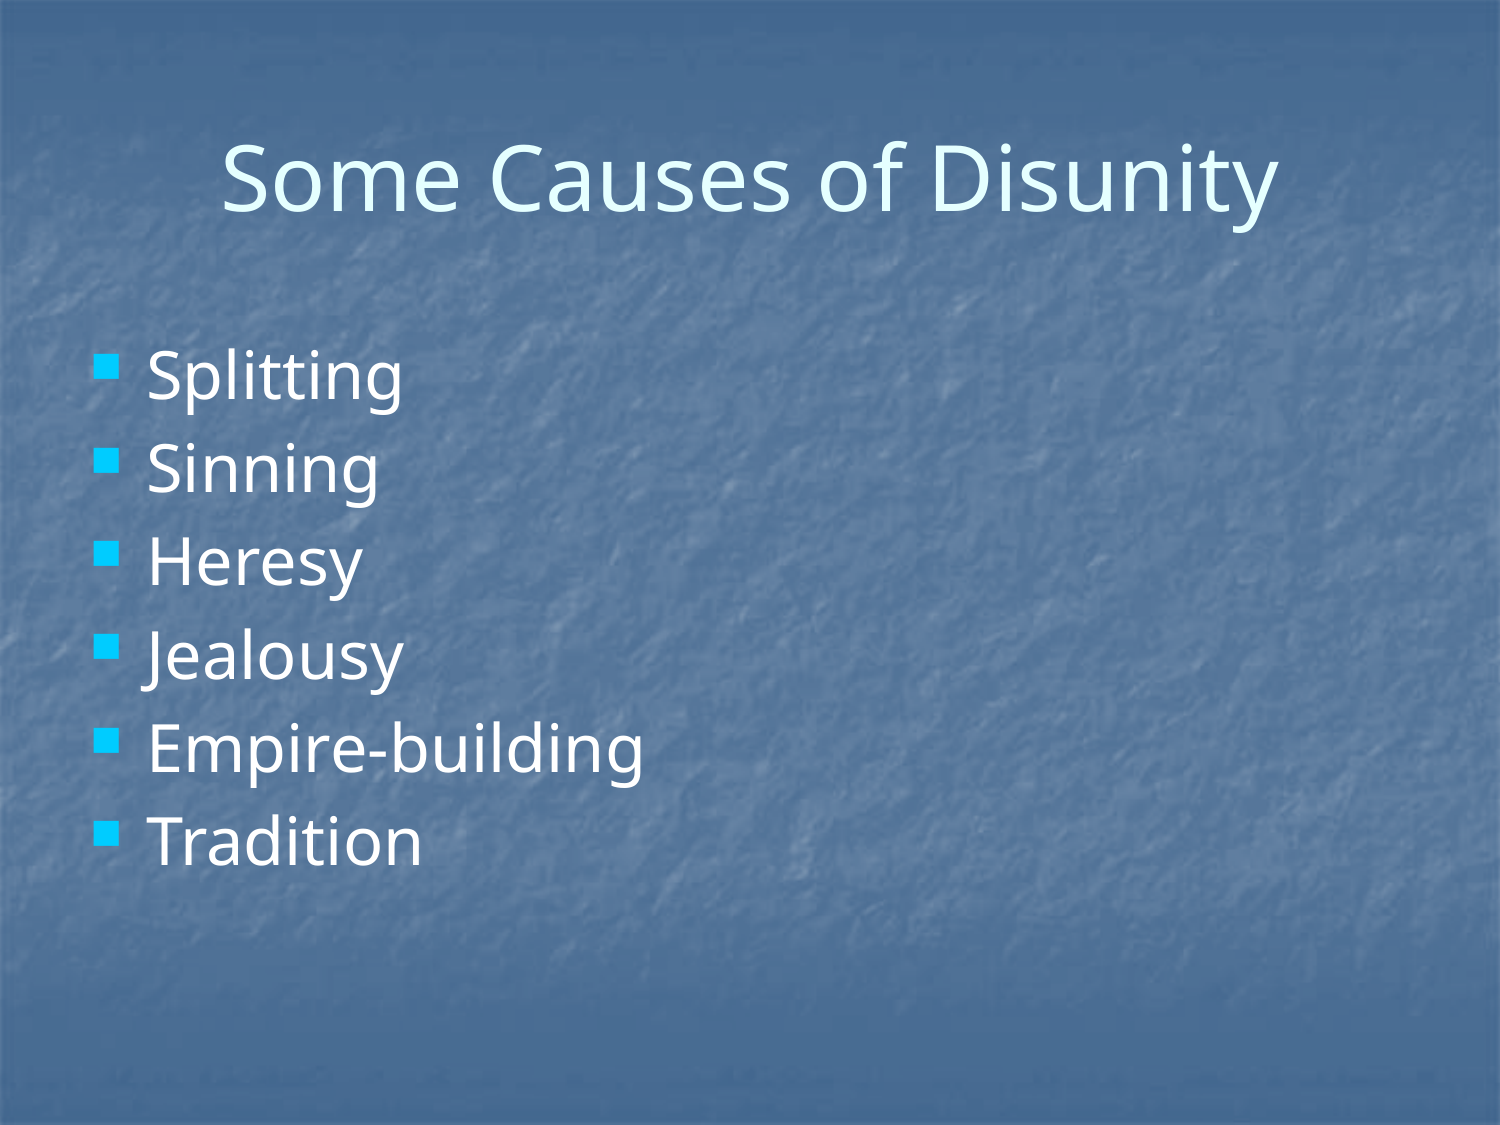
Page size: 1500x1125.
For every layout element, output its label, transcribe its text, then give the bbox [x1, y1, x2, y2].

title Some Causes of Disunity [75, 62, 1425, 288]
list Splitting Sinning Heresy Jealousy Empire-building Tradition [75, 324, 1425, 1000]
